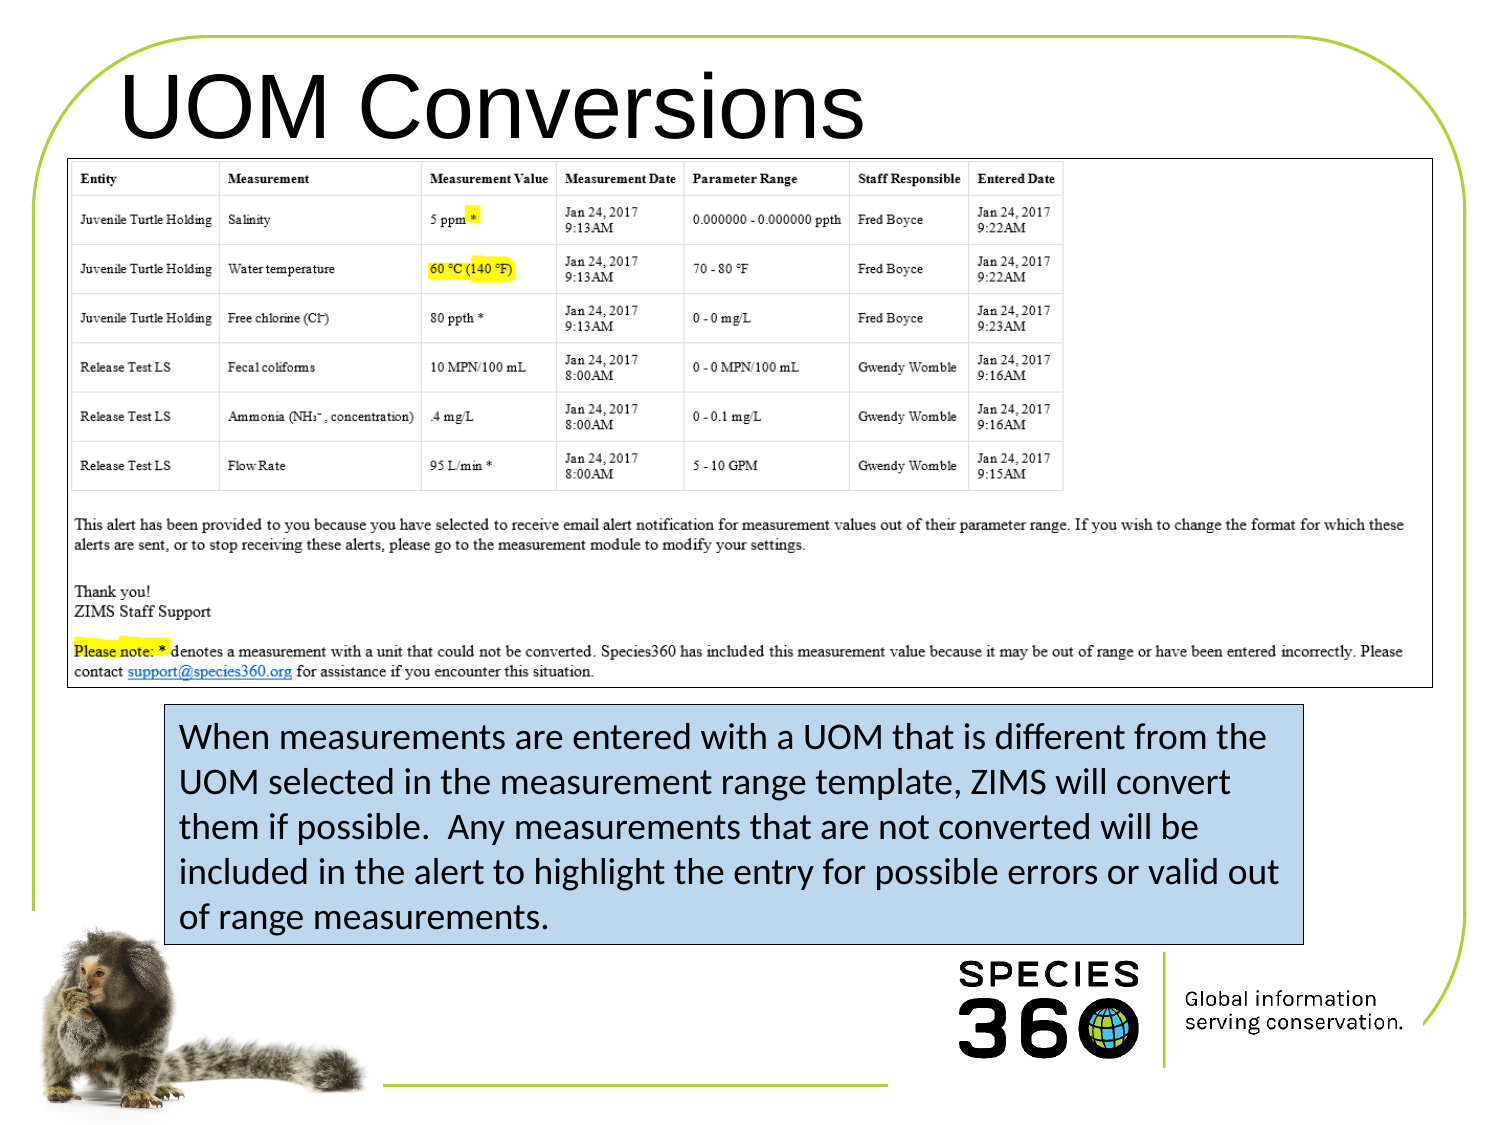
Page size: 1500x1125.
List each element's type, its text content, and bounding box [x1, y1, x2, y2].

picture [12, 911, 383, 1125]
picture [954, 944, 1407, 1075]
title UOM Conversions [103, 0, 1397, 158]
text_box When measurements are entered with a UOM that is different from the UOM selected in the measurement range template, ZIMS will convert them if possible. Any measurements that are not converted will be included in the alert to highlight the entry for possible errors or valid out of range measurements. [164, 704, 1304, 945]
picture [67, 158, 1433, 688]
